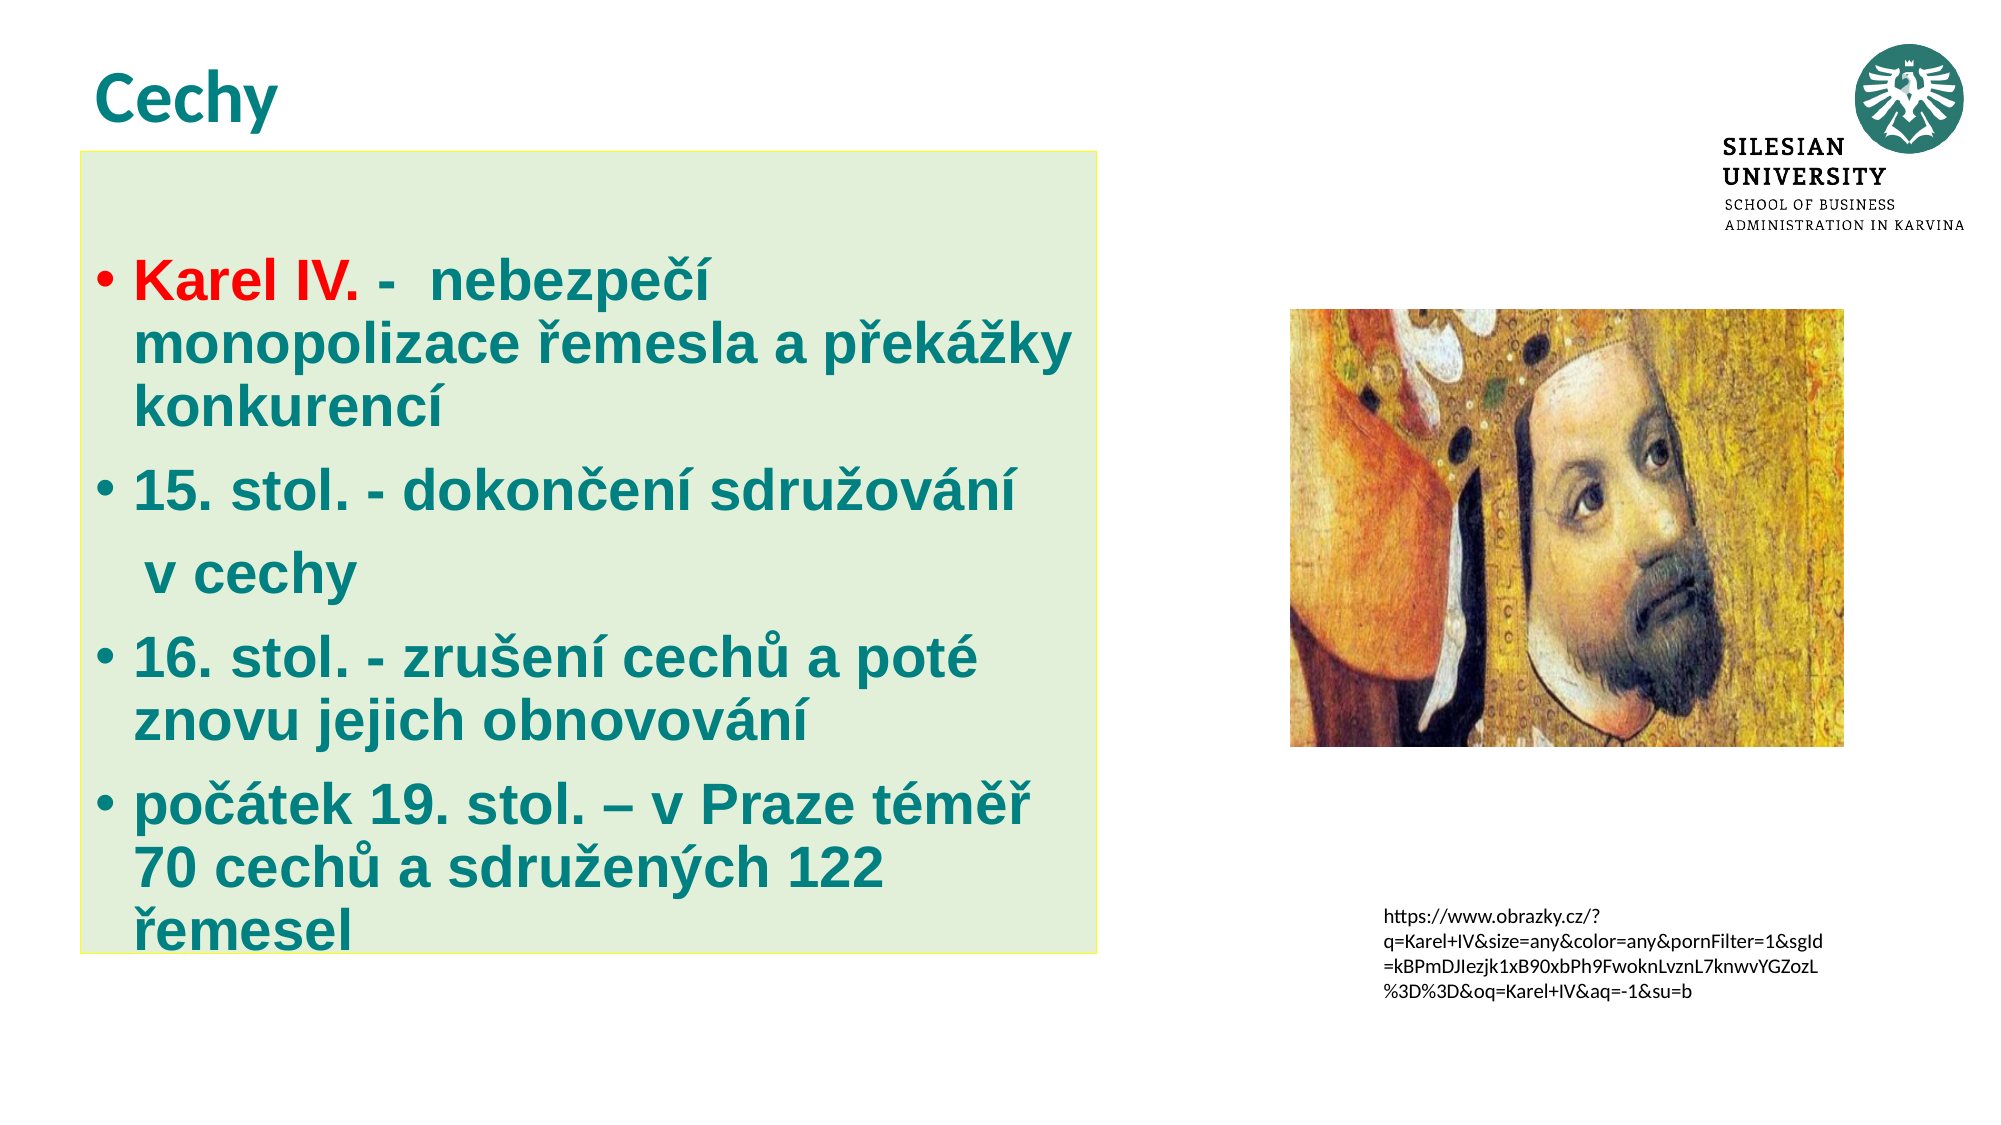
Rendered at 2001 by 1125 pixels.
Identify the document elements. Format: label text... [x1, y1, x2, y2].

text_box Cechy [80, 44, 975, 151]
picture [1290, 309, 1844, 747]
text_box https://www.obrazky.cz/?q=Karel+IV&size=any&color=any&pornFilter=1&sgId=kBPmDJIezjk1xB90xbPh9FwoknLvznL7knwvYGZozL%3D%3D&oq=Karel+IV&aq=-1&su=b [1368, 895, 1844, 1011]
list Karel IV. - nebezpečí monopolizace řemesla a překážky konkurencí 15. stol. - dokončení sdružování v cechy 16. stol. - zrušení cechů a poté znovu jejich obnovování počátek 19. stol. – v Praze téměř 70 cechů a sdružených 122 řemesel [80, 151, 1097, 954]
picture [1723, 44, 1964, 230]
